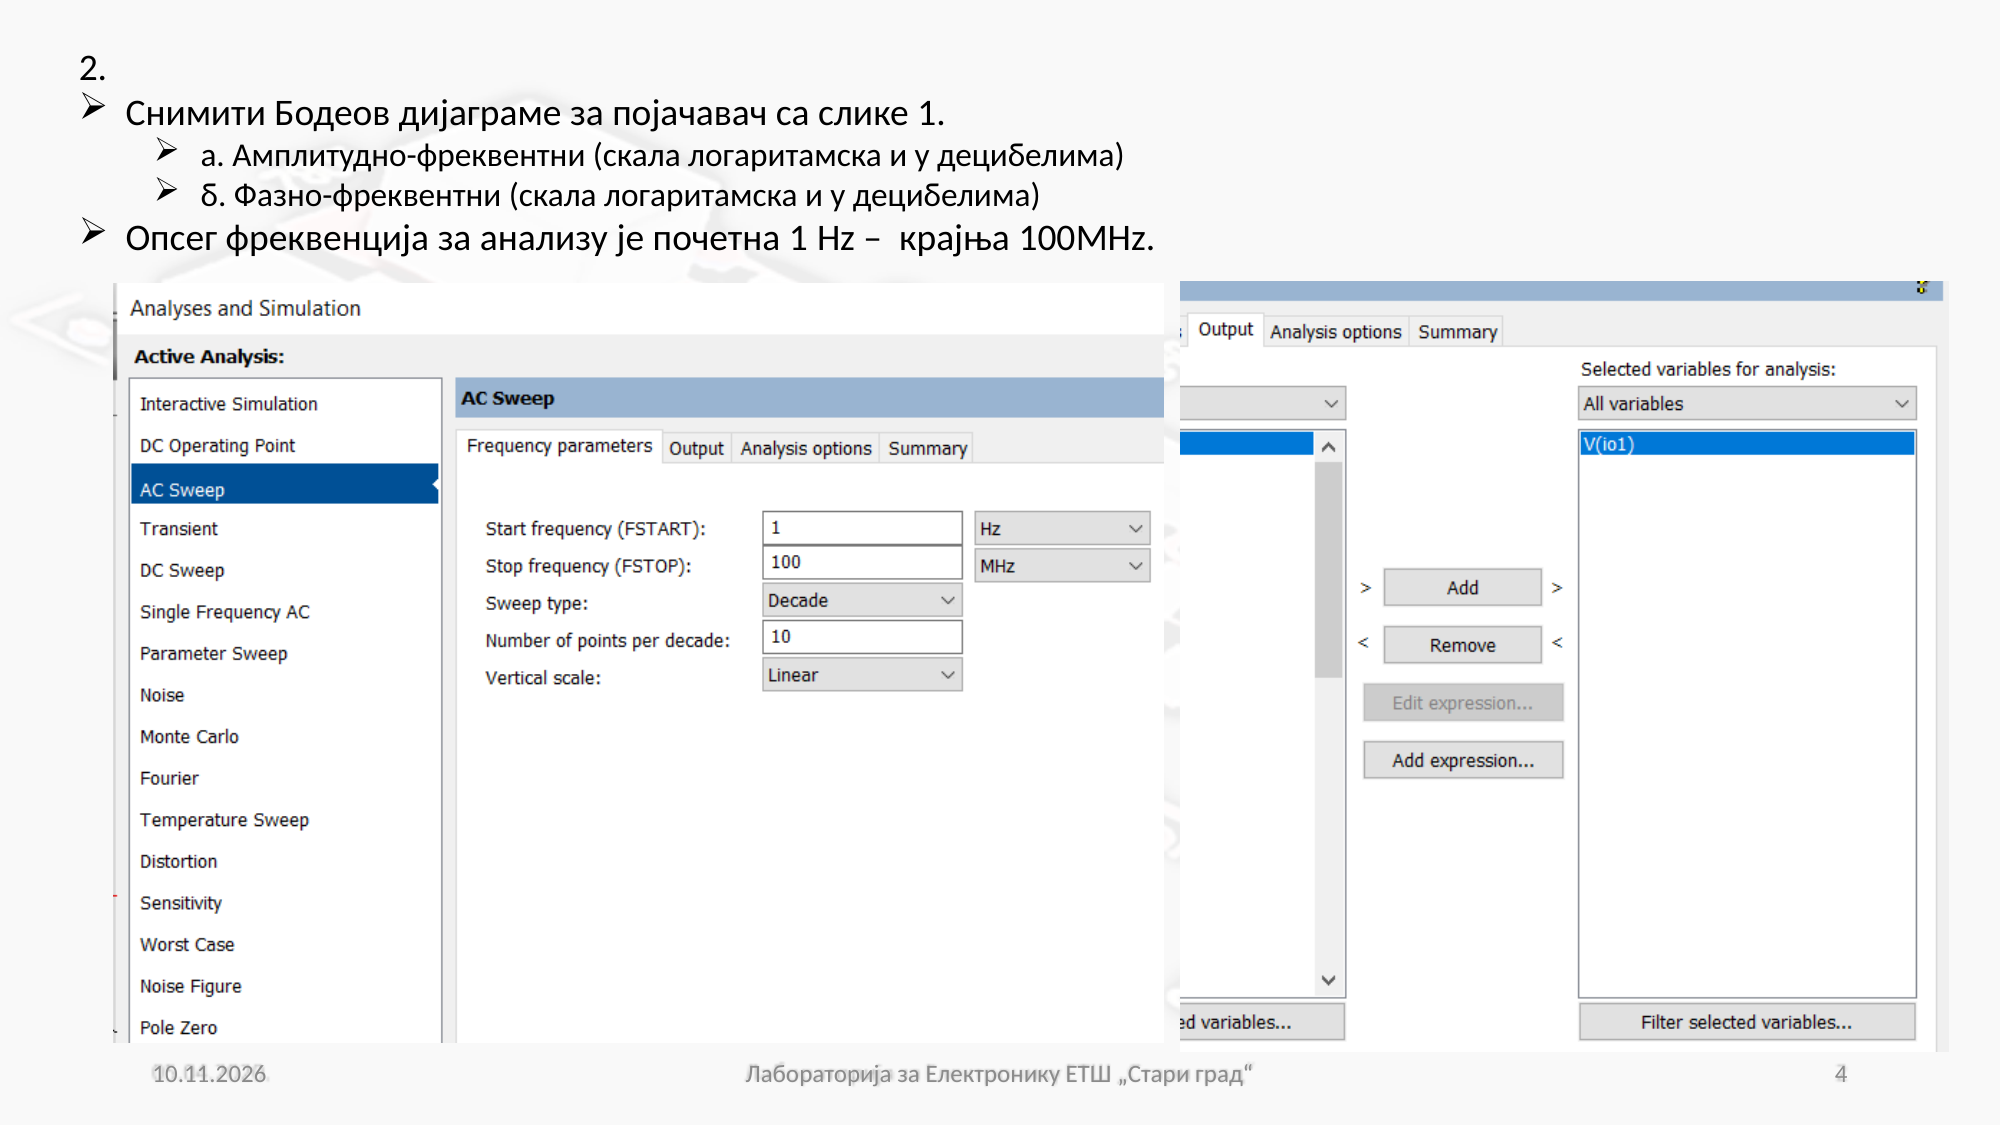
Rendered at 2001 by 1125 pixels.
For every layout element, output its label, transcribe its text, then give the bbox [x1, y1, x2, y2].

picture [1180, 281, 1949, 1053]
text_box 2. Снимити Бодеов дијаграме за појачавач са слике 1. а. Амплитудно-фреквентни (скала логаритамска и у децибелима) б. Фазно-фреквентни (скала логаритамска и у децибелима) Опсег фреквенција за анализу је почетна 1 Hz – крајња 100MHz. [63, 35, 1936, 311]
footer Лабораторија за Електронику ЕТШ „Стари град“ [662, 1042, 1338, 1103]
slide_number 4 [1412, 1053, 1863, 1103]
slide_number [137, 1043, 588, 1103]
picture [113, 283, 1164, 1043]
